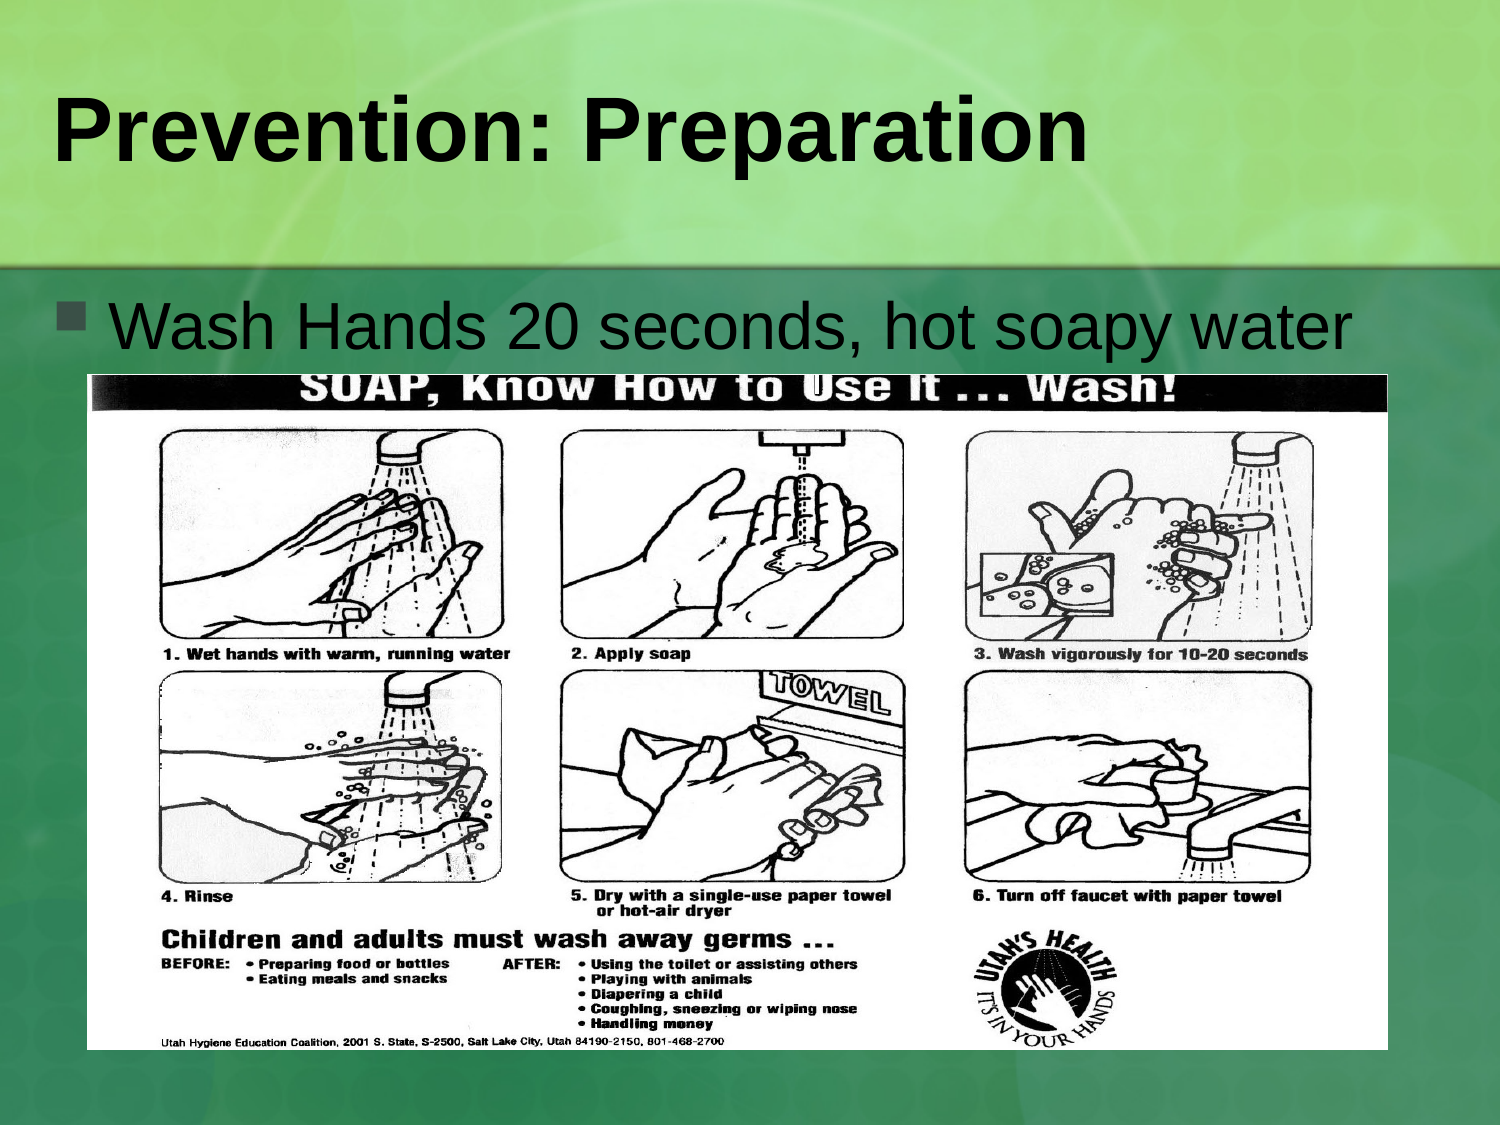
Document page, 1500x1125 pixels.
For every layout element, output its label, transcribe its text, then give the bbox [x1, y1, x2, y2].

list Wash Hands 20 seconds, hot soapy water [37, 274, 1463, 1101]
picture [0, 0, 1500, 1125]
title Prevention: Preparation [37, 24, 1463, 226]
